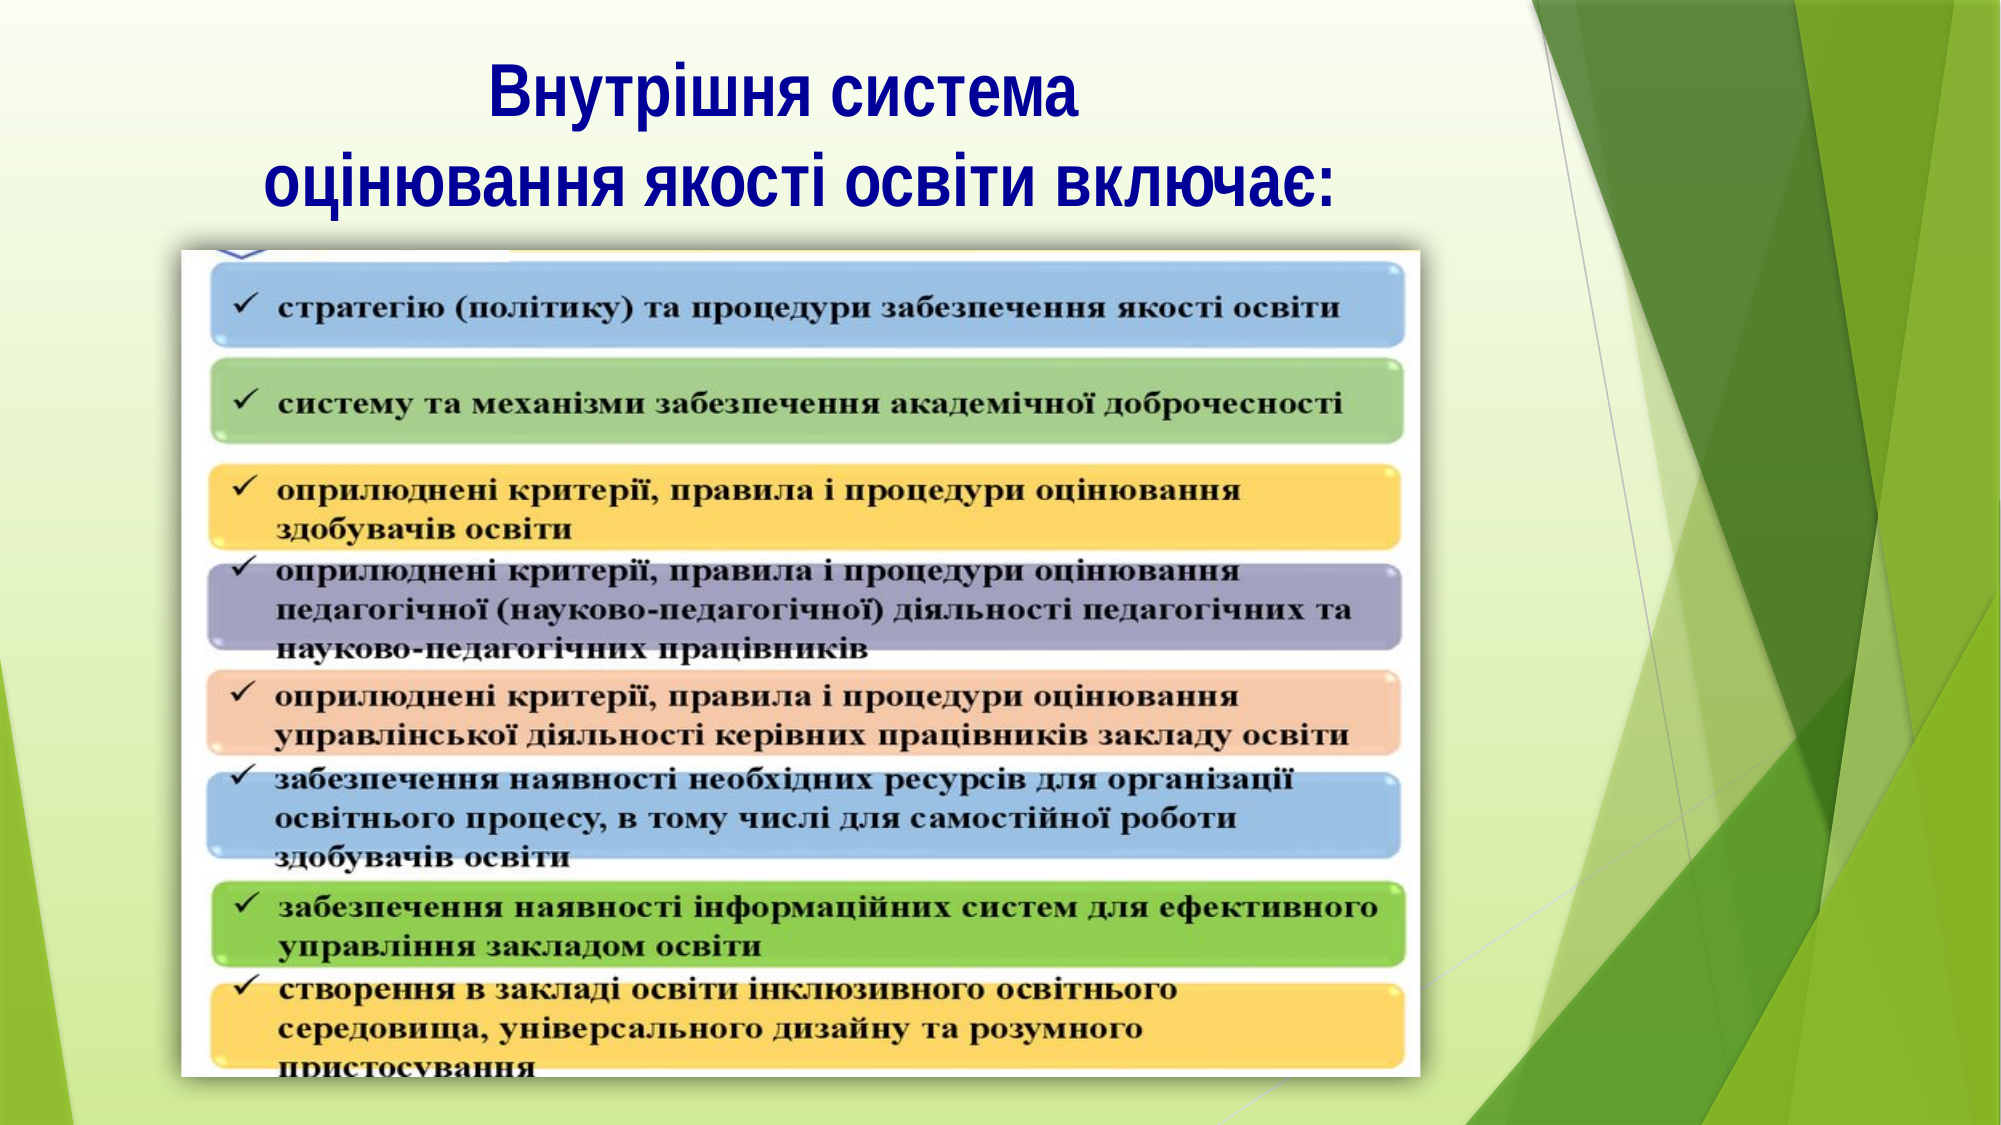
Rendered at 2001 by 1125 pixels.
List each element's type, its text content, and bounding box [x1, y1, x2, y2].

picture [180, 249, 1421, 1078]
title Внутрішня система оцінювання якості освіти включає: [181, 33, 1421, 230]
